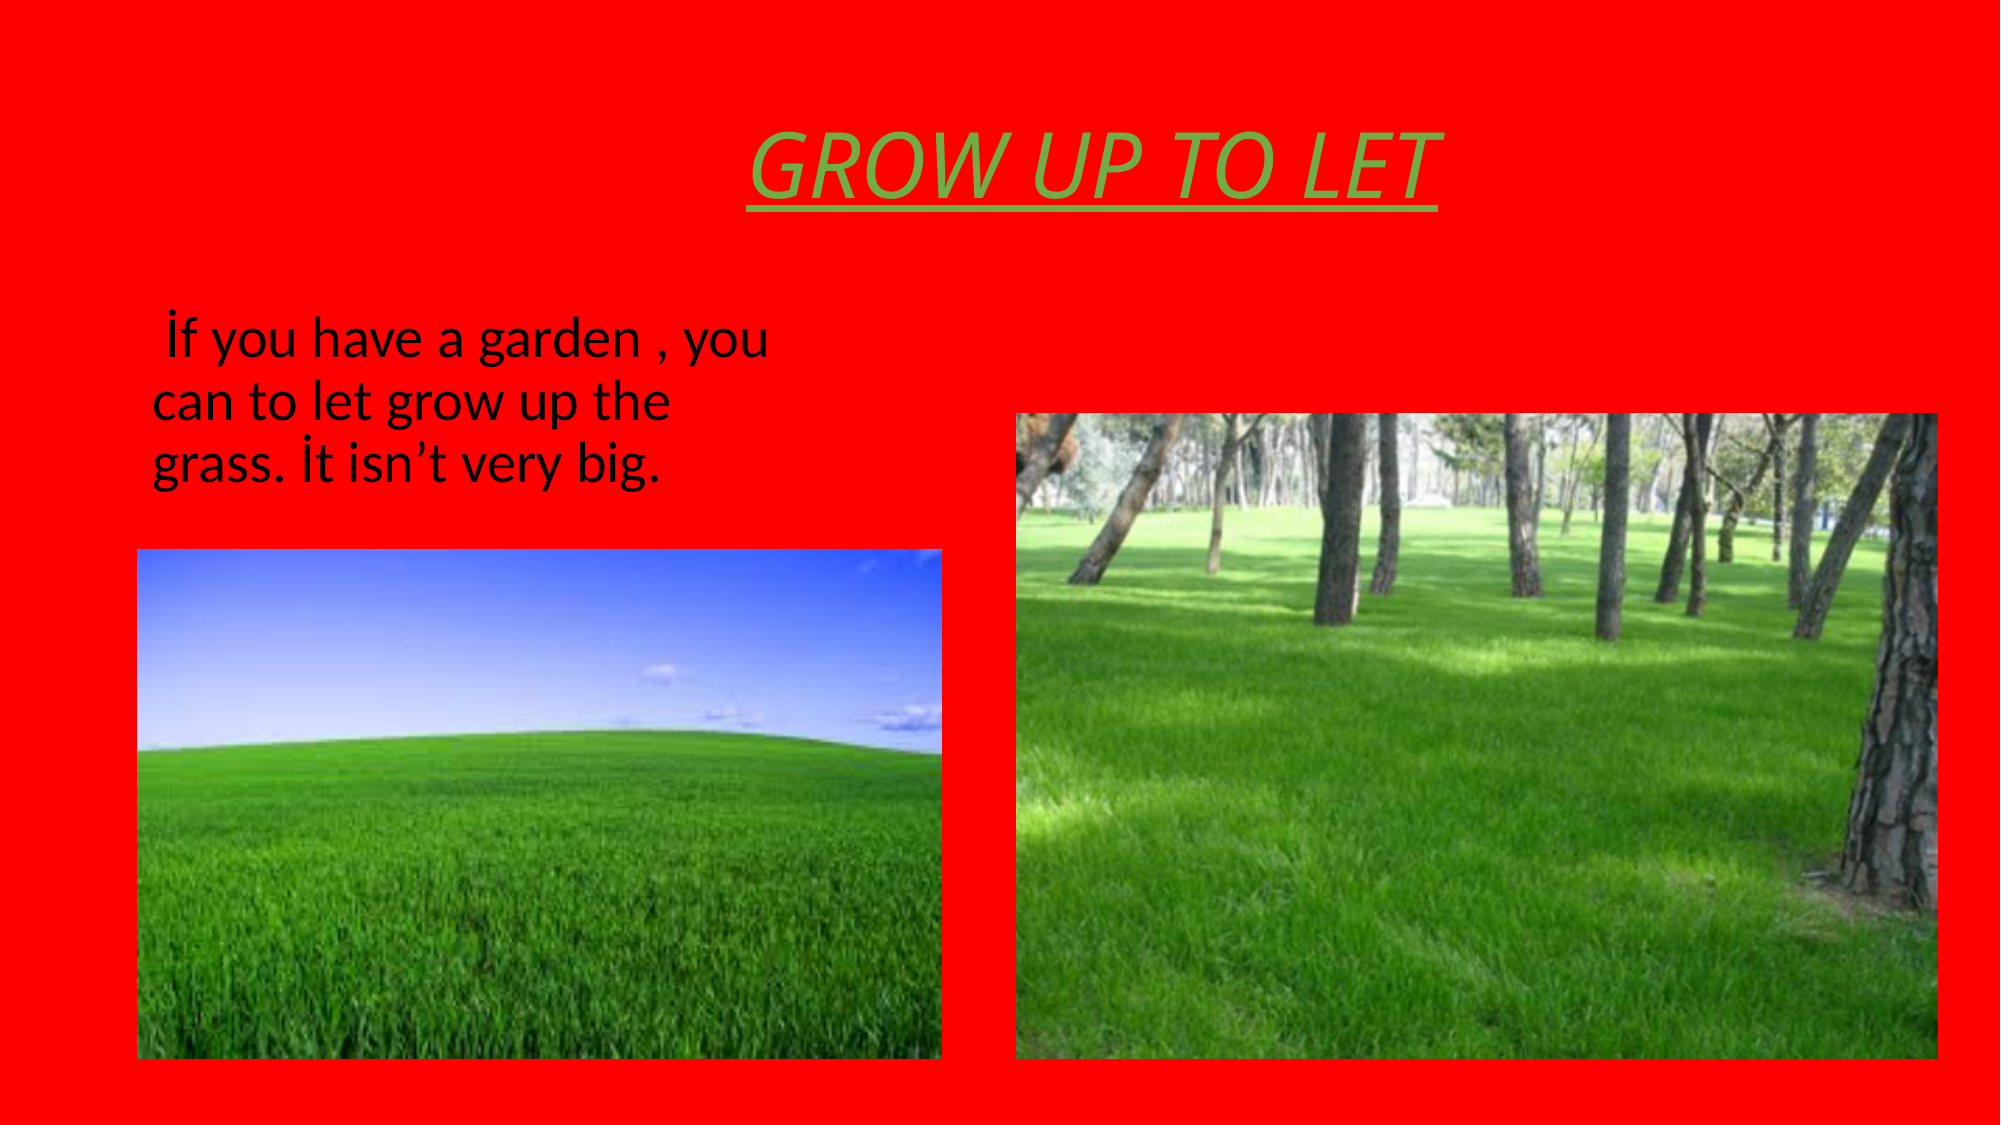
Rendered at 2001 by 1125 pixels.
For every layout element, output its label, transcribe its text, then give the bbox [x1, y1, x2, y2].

title GROW UP TO LET [137, 59, 1863, 278]
picture [1016, 413, 1938, 1060]
picture [137, 549, 942, 1060]
list İf you have a garden , you can to let grow up the grass. İt isn’t very big. [137, 299, 819, 528]
